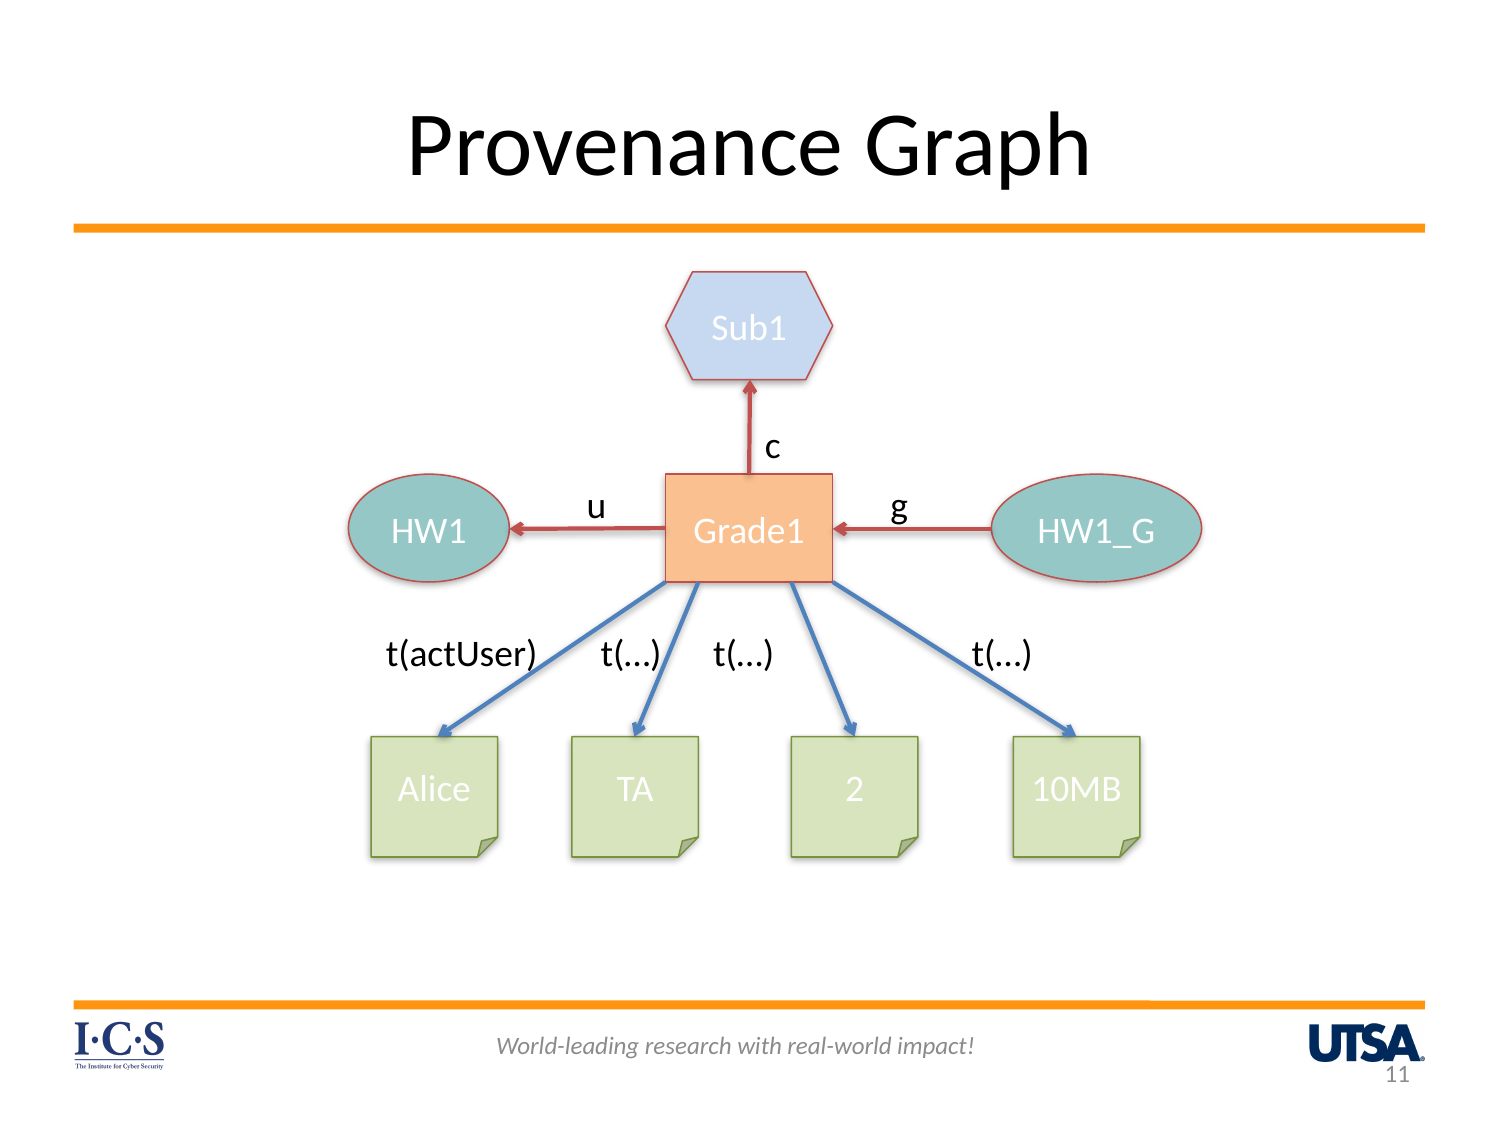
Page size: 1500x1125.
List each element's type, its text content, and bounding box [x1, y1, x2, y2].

text_box HW1 [347, 473, 510, 583]
text_box 2 [790, 743, 919, 858]
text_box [791, 581, 831, 737]
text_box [832, 581, 1077, 737]
text_box Alice [370, 735, 499, 858]
title Provenance Graph [75, 45, 1425, 233]
text_box Grade1 [665, 473, 833, 583]
slide_number 11 [1074, 1042, 1425, 1103]
text_box TA [571, 741, 700, 858]
text_box 10MB [1012, 735, 1141, 858]
text_box t(…) [702, 621, 785, 682]
text_box HW1_G [990, 473, 1203, 583]
picture [1309, 1023, 1425, 1042]
text_box c [755, 413, 835, 474]
text_box t(actUser) [371, 621, 432, 682]
picture [73, 1014, 165, 1071]
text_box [666, 581, 699, 737]
text_box u [571, 474, 657, 526]
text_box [437, 581, 666, 737]
text_box g [875, 474, 961, 527]
text_box Sub1 [664, 271, 834, 381]
footer World-leading research with real-world impact! [470, 1014, 1014, 1075]
